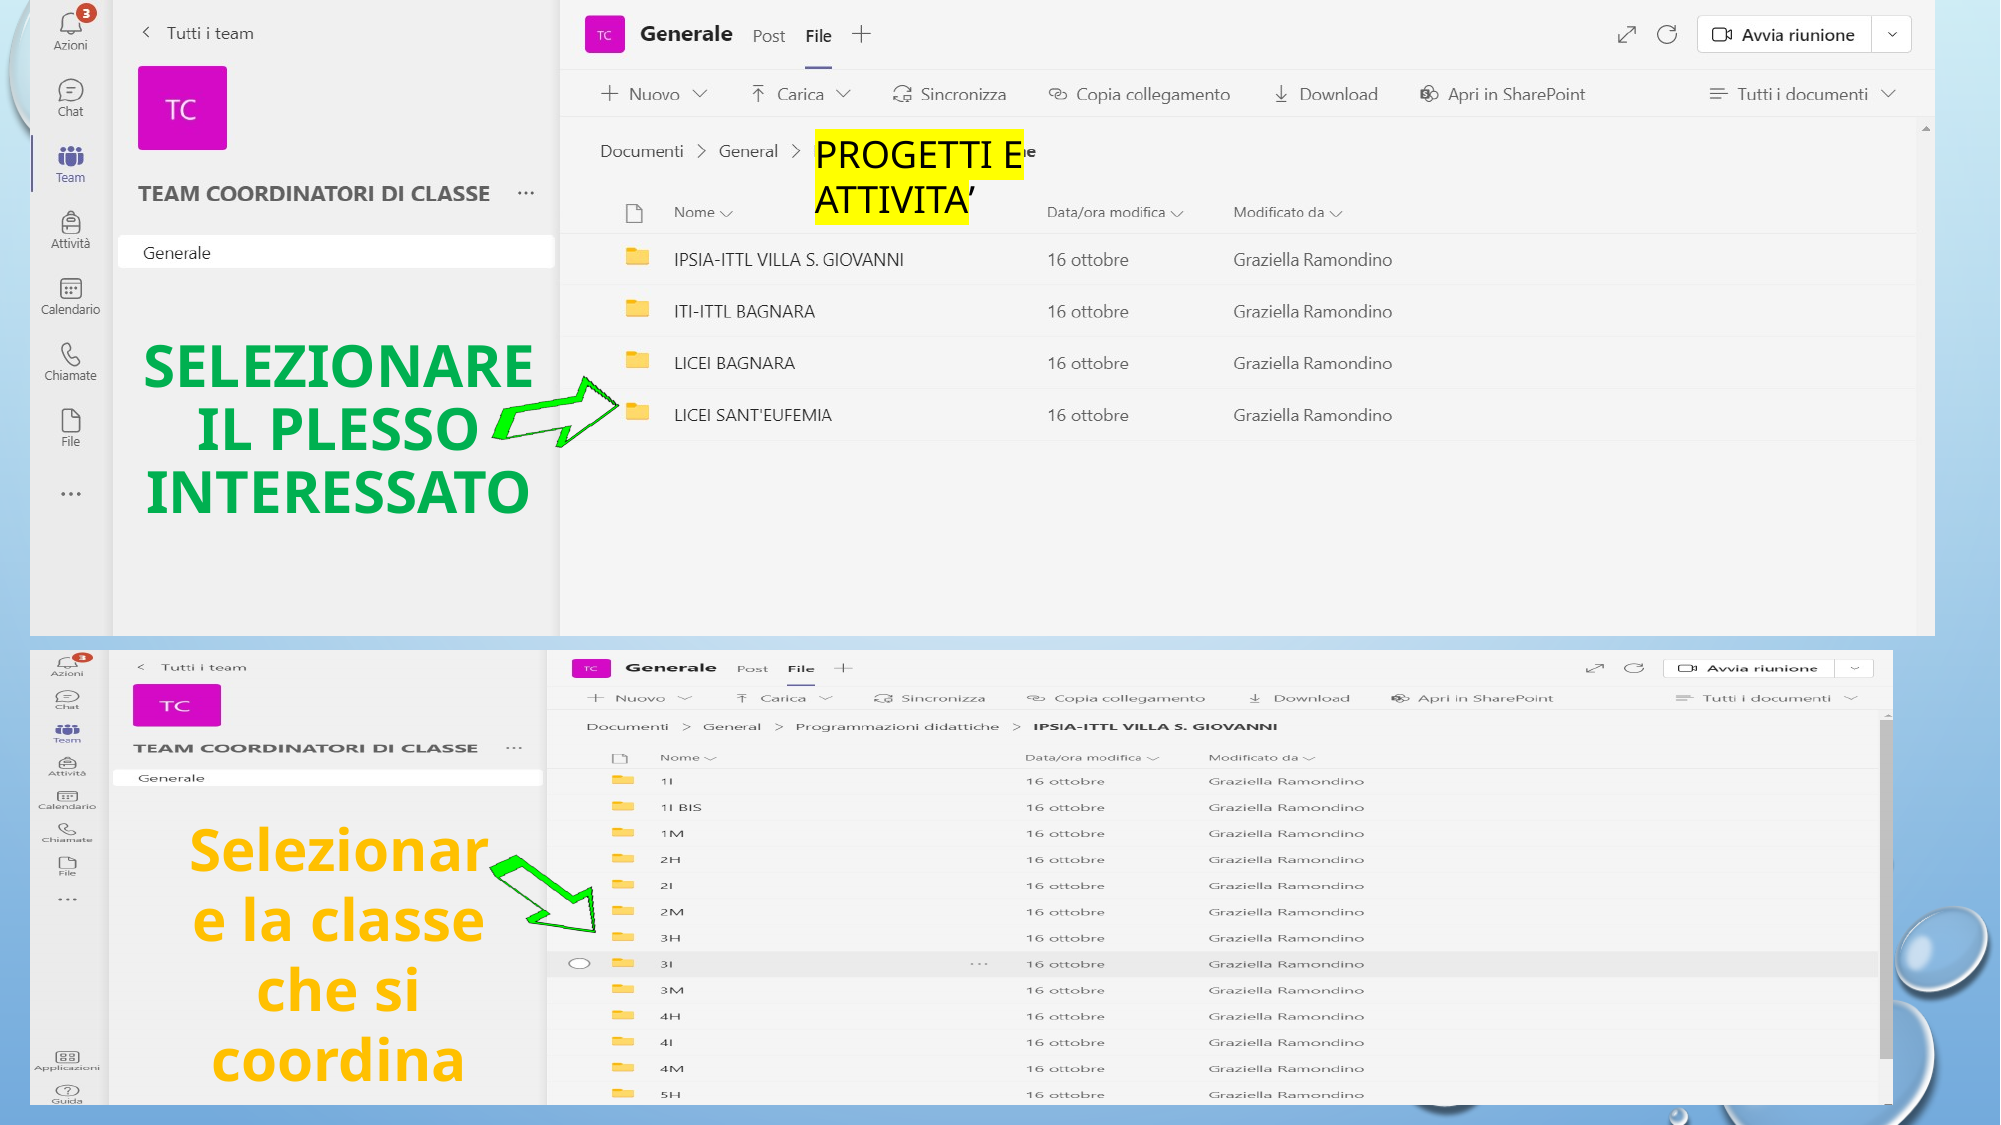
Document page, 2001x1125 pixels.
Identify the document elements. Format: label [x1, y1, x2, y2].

picture [0, 0, 2000, 1125]
list [29, 0, 1935, 636]
picture [475, 378, 627, 451]
